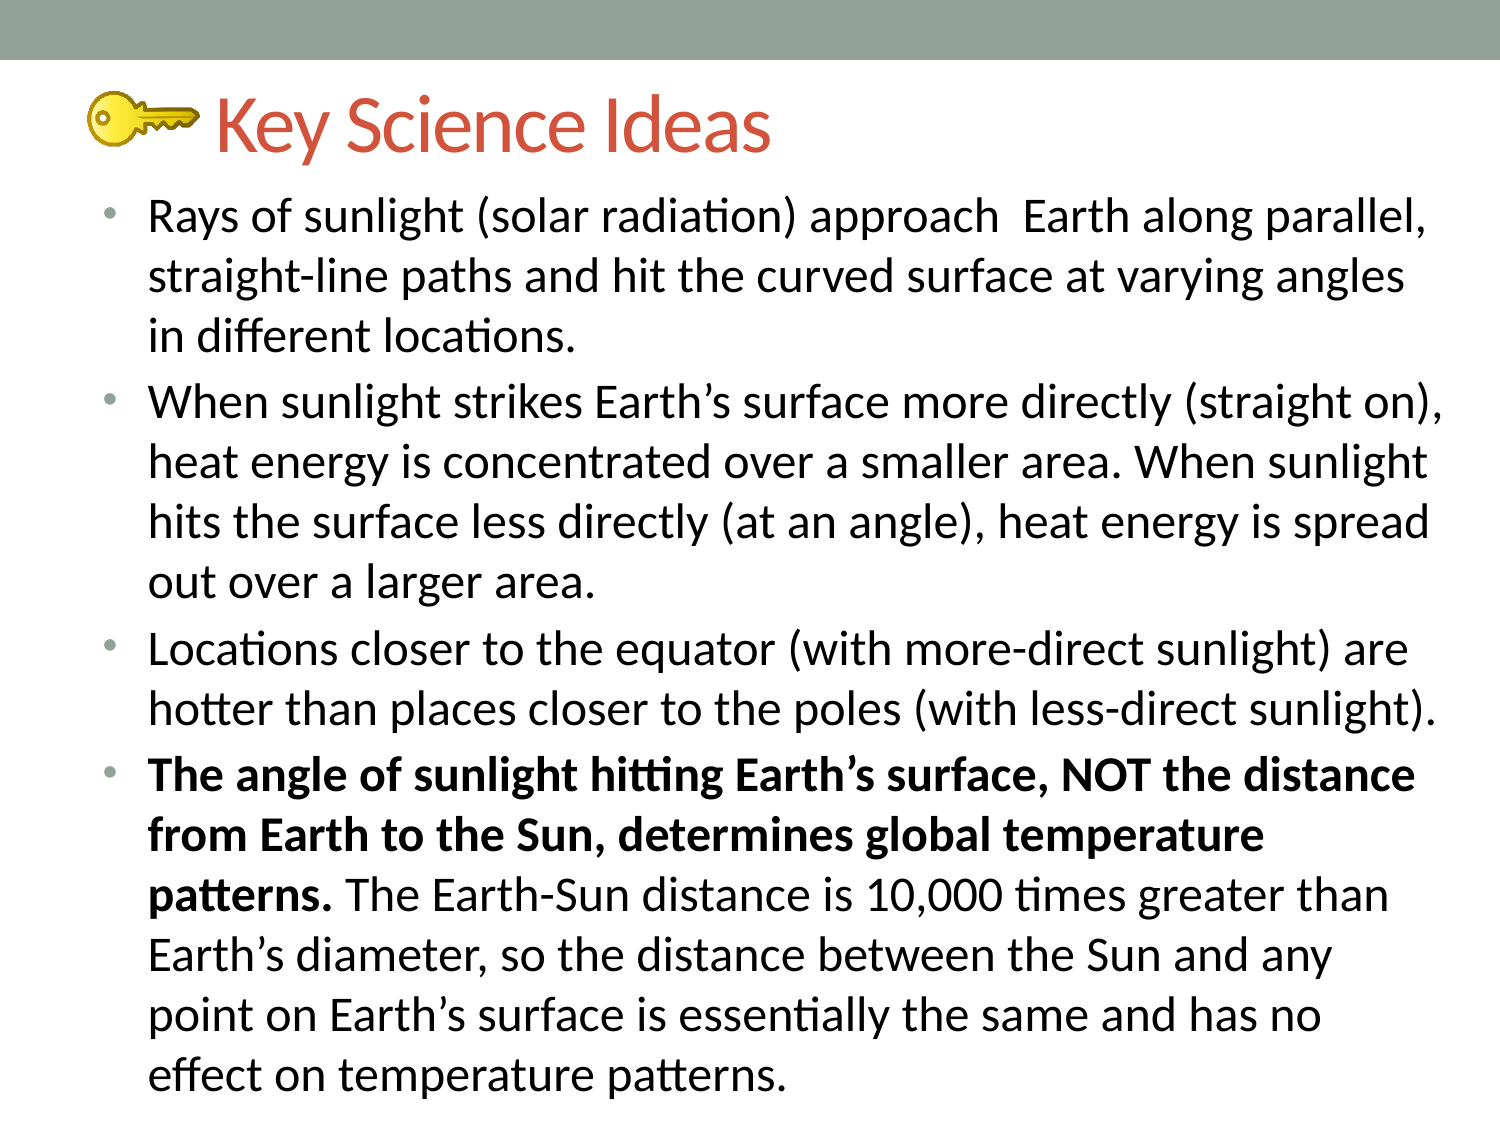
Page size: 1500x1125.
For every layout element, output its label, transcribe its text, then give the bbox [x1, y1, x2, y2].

picture [87, 62, 201, 176]
title Key Science Ideas [87, 50, 1425, 174]
list Rays of sunlight (solar radiation) approach Earth along parallel, straight-line paths and hit the curved surface at varying angles in different locations. When sunlight strikes Earth’s surface more directly (straight on), heat energy is concentrated over a smaller area. When sunlight hits the surface less directly (at an angle), heat energy is spread out over a larger area. Locations closer to the equator (with more-direct sunlight) are hotter than places closer to the poles (with less-direct sunlight). The angle of sunlight hitting Earth’s surface, NOT the distance from Earth to the Sun, determines global temperature patterns. The Earth-Sun distance is 10,000 times greater than Earth’s diameter, so the distance between the Sun and any point on Earth’s surface is essentially the same and has no effect on temperature patterns. [87, 174, 1463, 1100]
